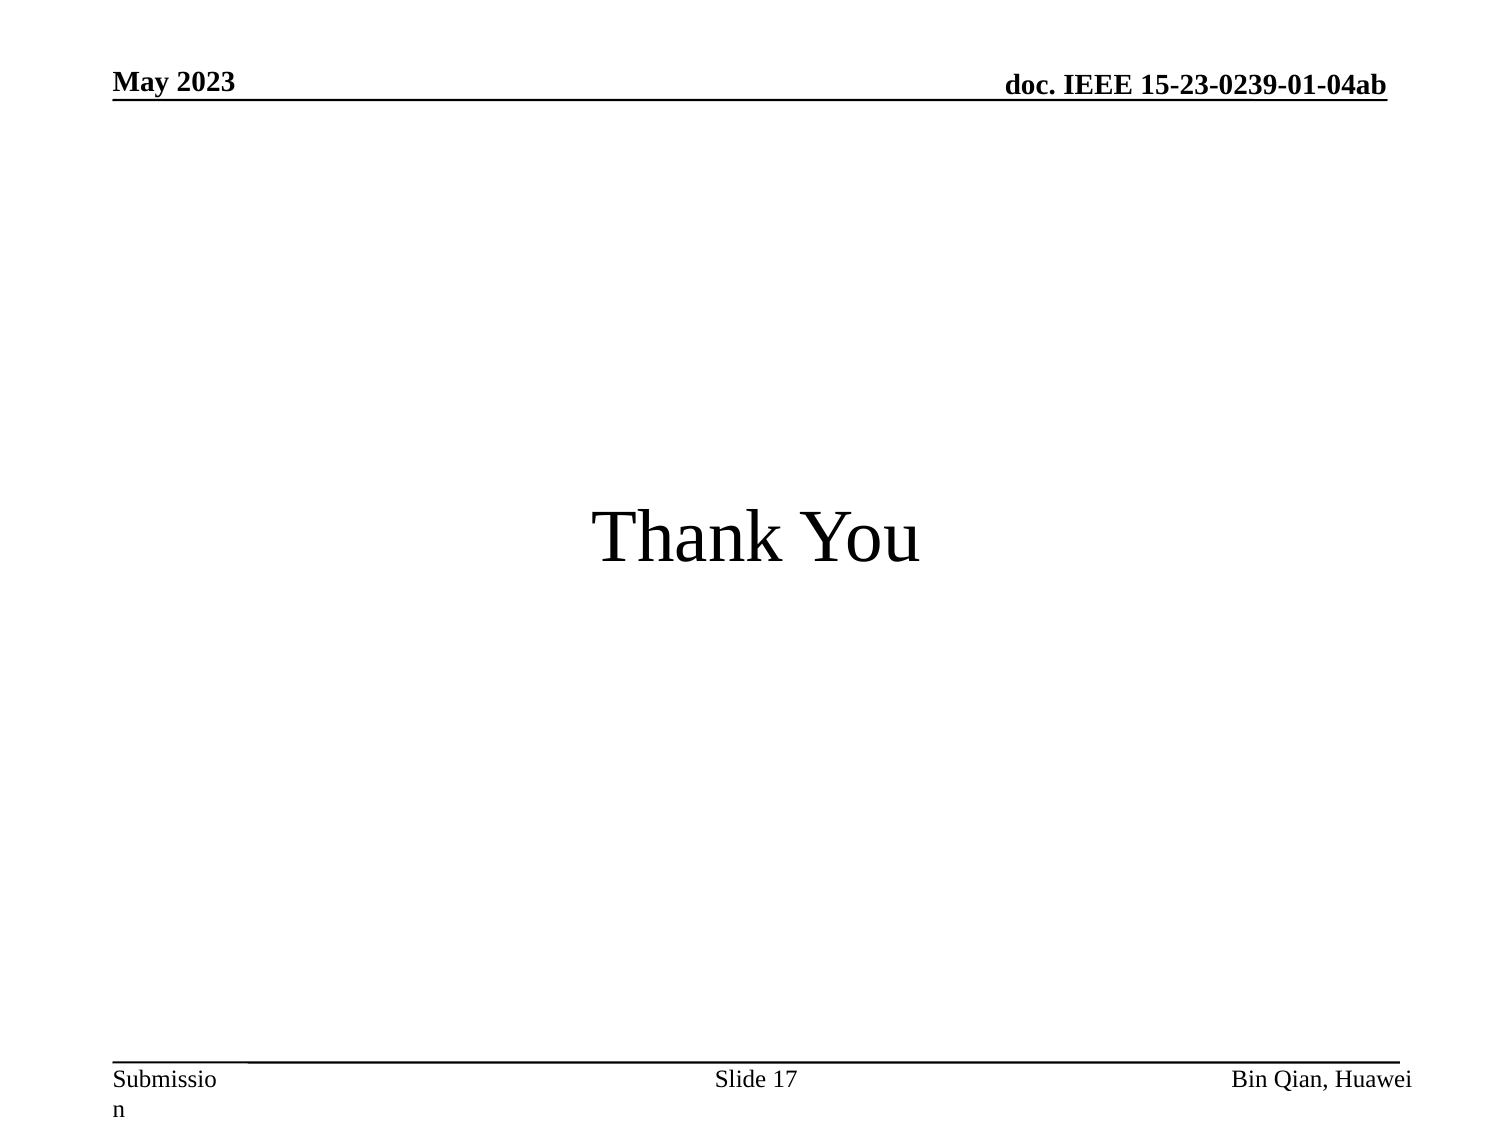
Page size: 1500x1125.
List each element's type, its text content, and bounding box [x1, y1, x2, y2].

title Thank You [118, 444, 1394, 620]
slide_number Slide 17 [712, 1062, 800, 1093]
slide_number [112, 62, 375, 98]
footer Bin Qian, Huawei [900, 1062, 1413, 1093]
